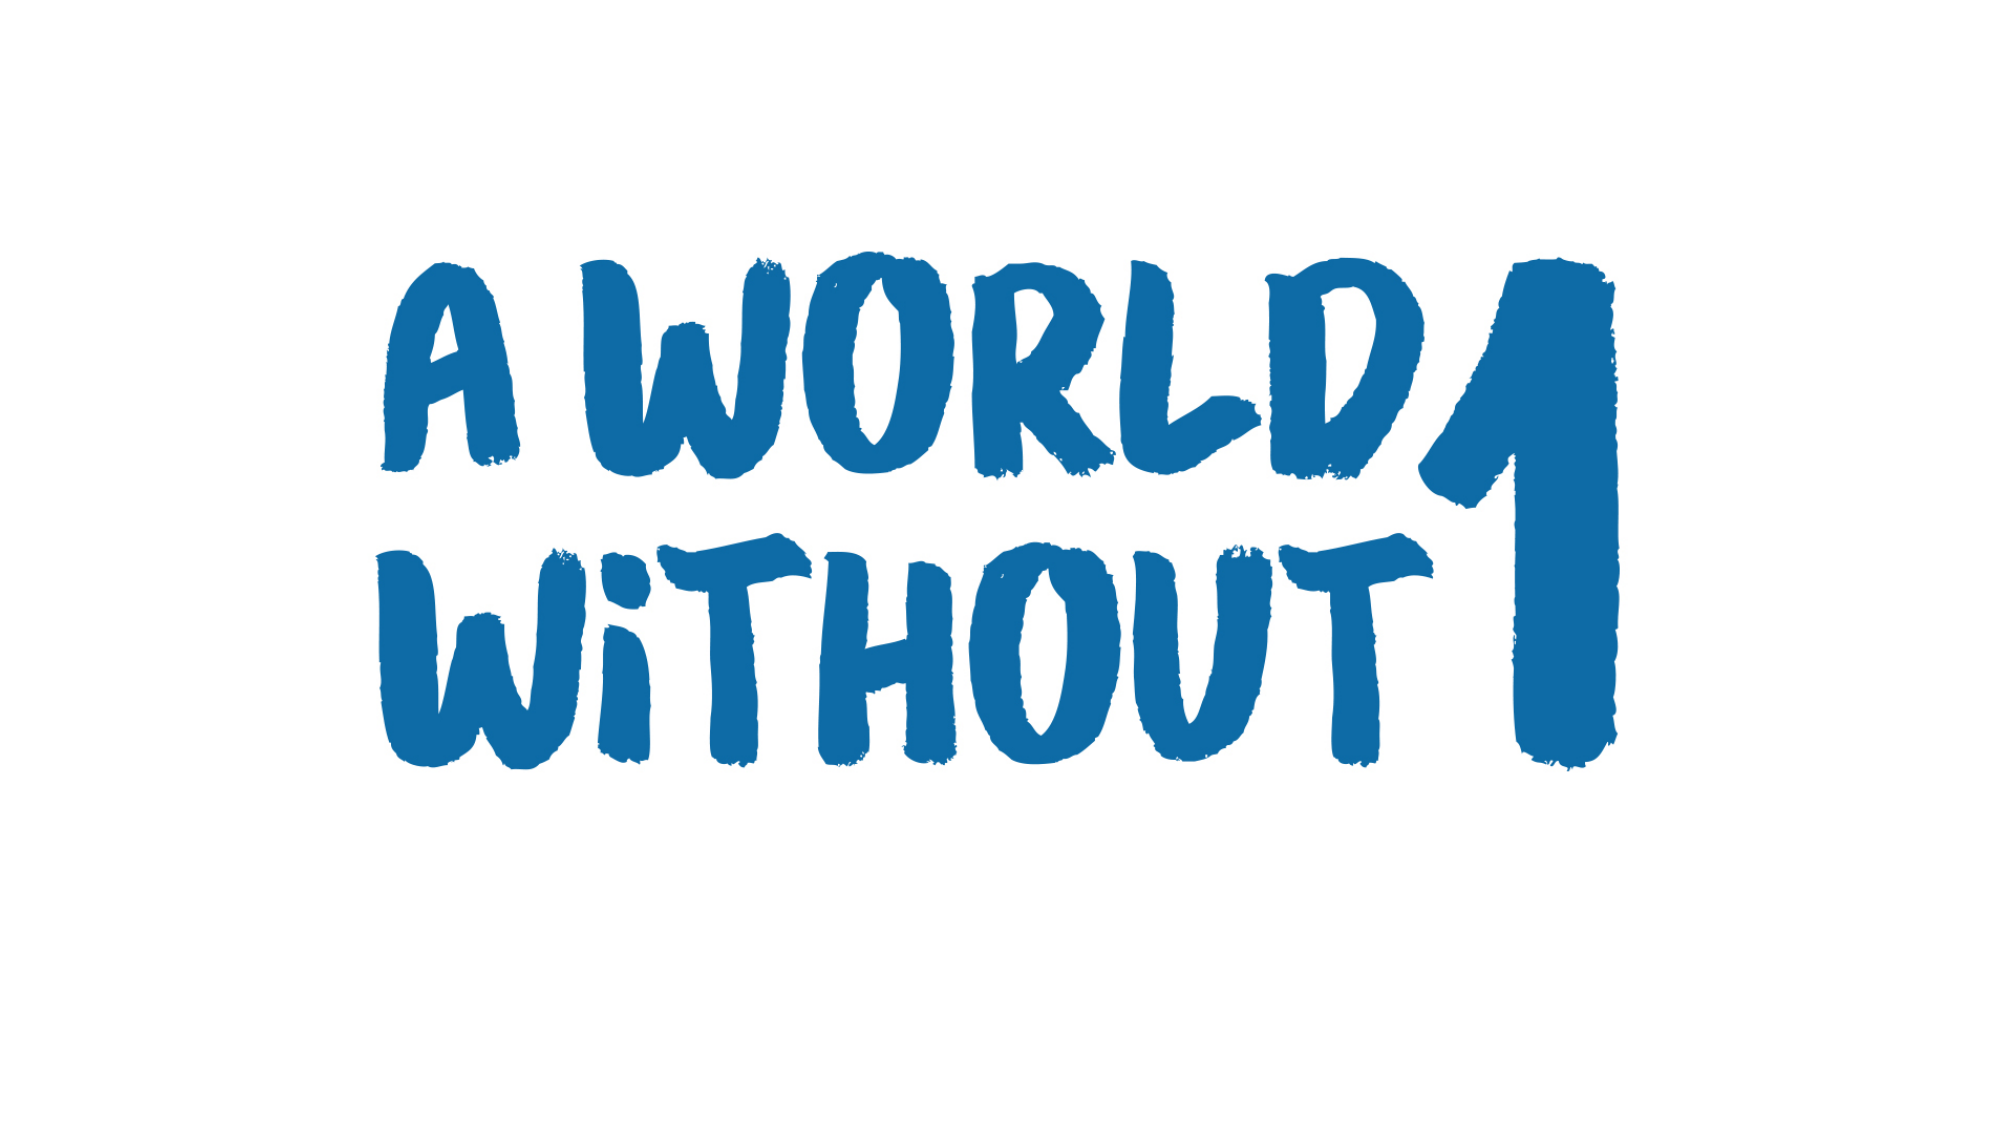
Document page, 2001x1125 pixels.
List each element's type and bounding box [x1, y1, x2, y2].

picture [326, 92, 1669, 932]
